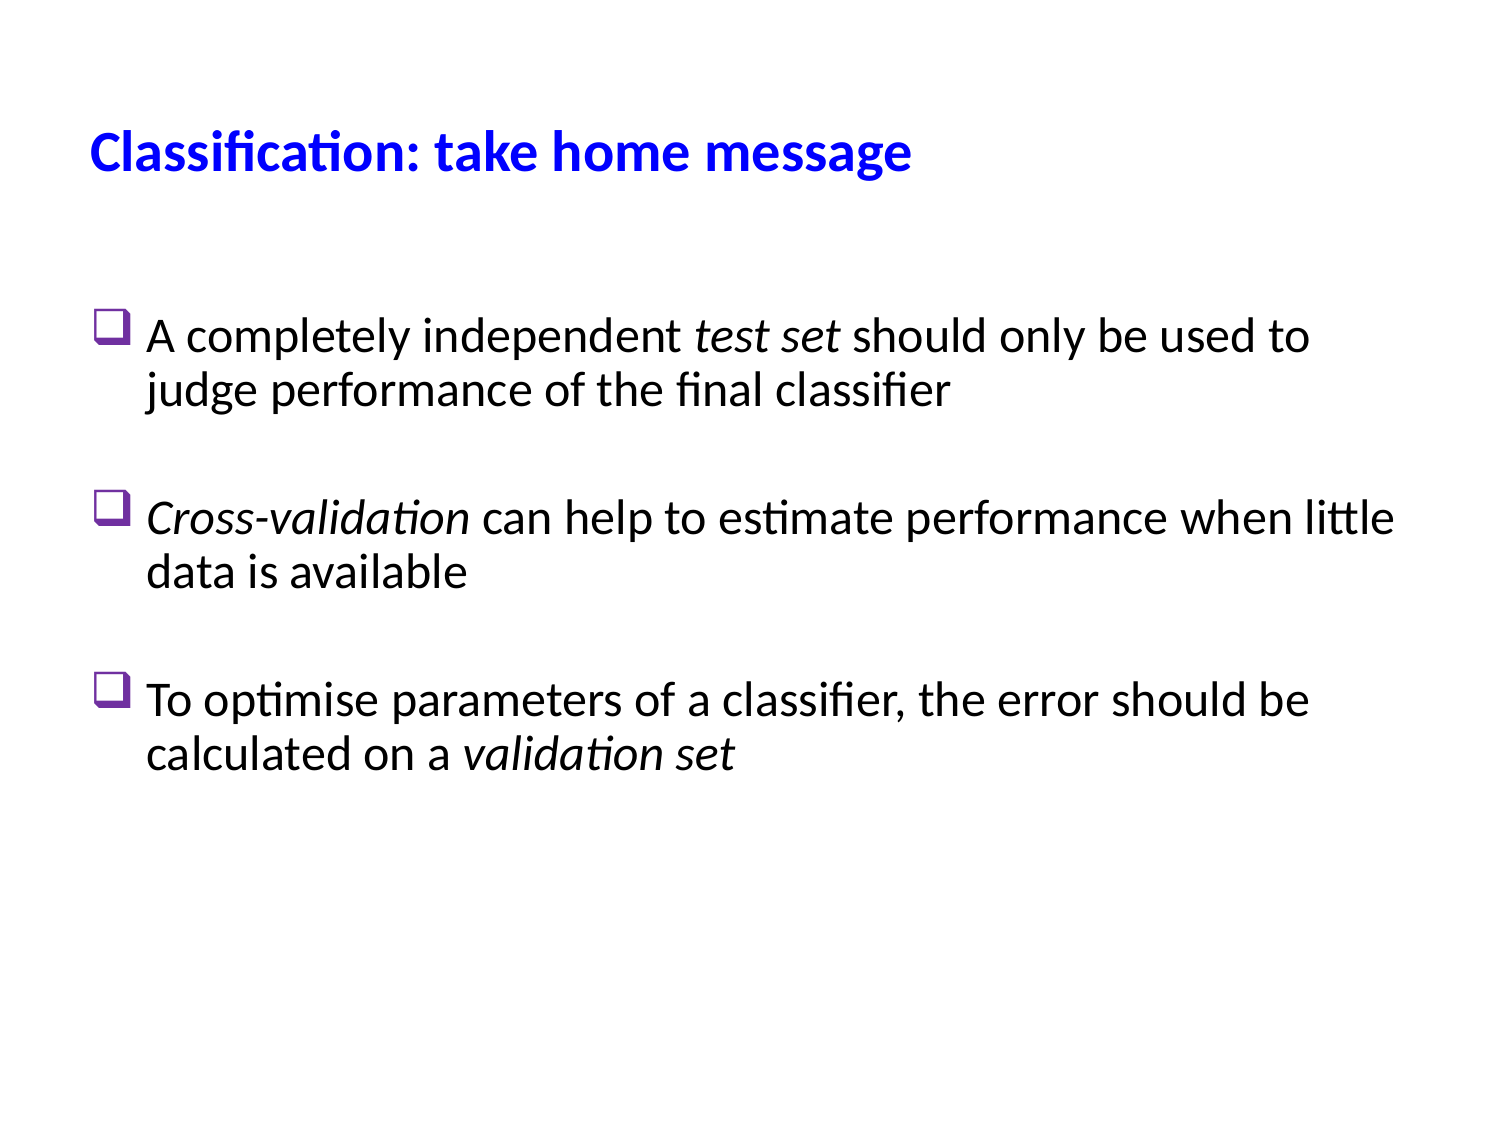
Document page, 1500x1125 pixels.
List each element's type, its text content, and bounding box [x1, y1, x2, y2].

title Classification: take home message [75, 88, 1425, 207]
list A completely independent test set should only be used to judge performance of the final classifier Cross-validation can help to estimate performance when little data is available To optimise parameters of a classifier, the error should be calculated on a validation set [75, 231, 1425, 1005]
